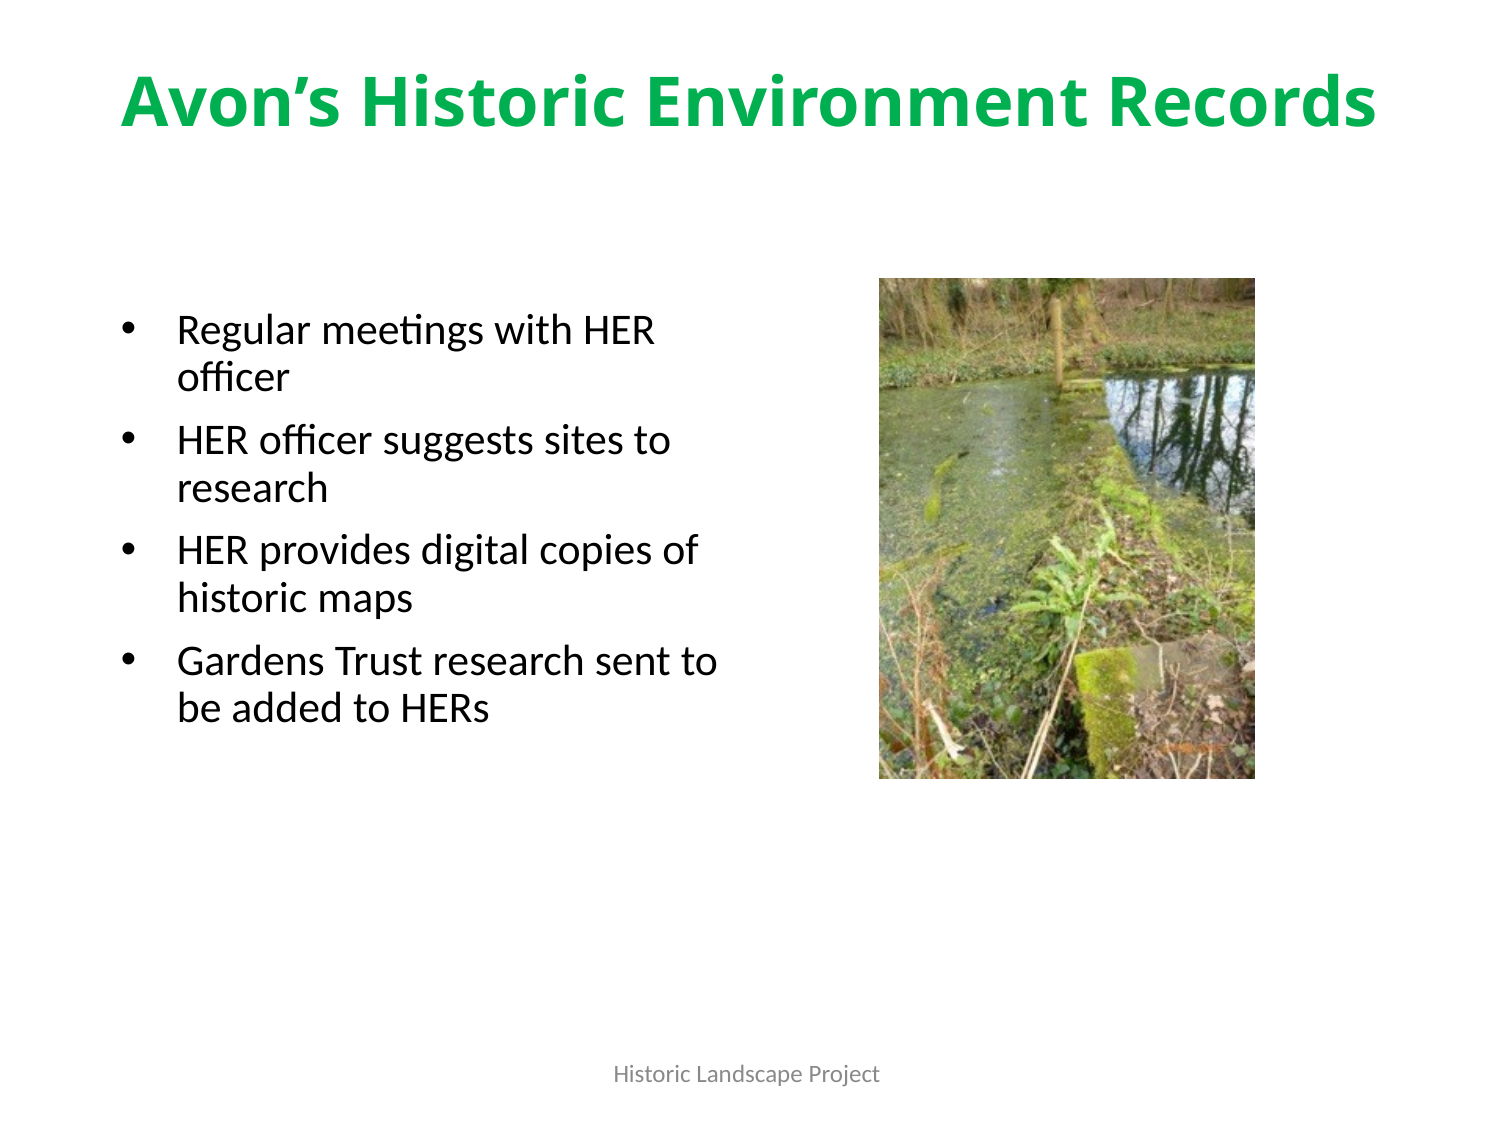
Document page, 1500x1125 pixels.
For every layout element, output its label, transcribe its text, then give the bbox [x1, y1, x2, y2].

footer Historic Landscape Project [512, 1042, 988, 1103]
text_box Avon’s Historic Environment Records [103, 59, 1397, 278]
text_box Regular meetings with HER officer HER officer suggests sites to research HER provides digital copies of historic maps Gardens Trust research sent to be added to HERs [103, 299, 741, 1014]
picture [879, 278, 1255, 780]
